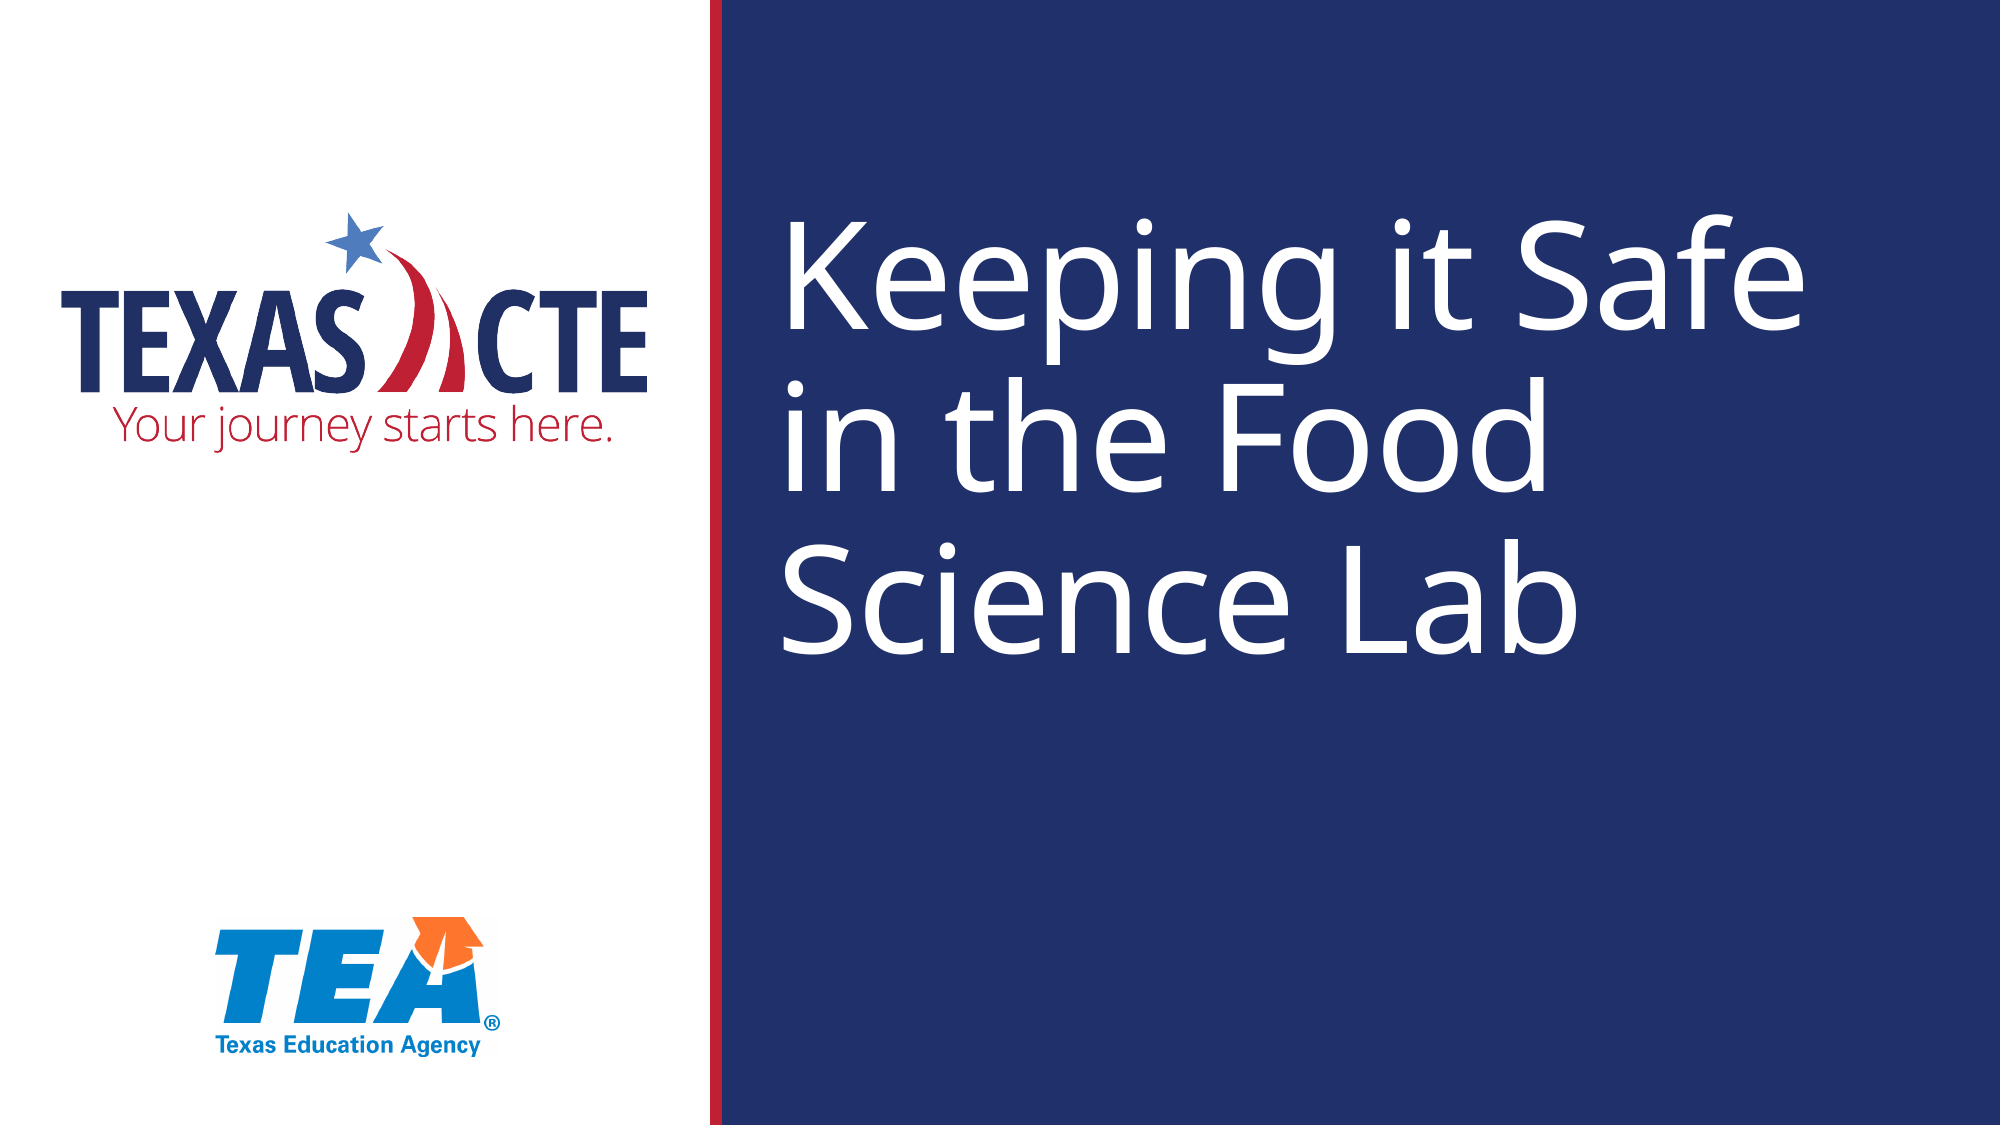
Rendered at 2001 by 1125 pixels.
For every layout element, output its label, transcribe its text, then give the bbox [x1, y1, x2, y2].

picture [61, 212, 647, 453]
list Keeping it Safe in the Food Science Lab [776, 200, 1939, 1032]
picture [215, 917, 500, 1057]
